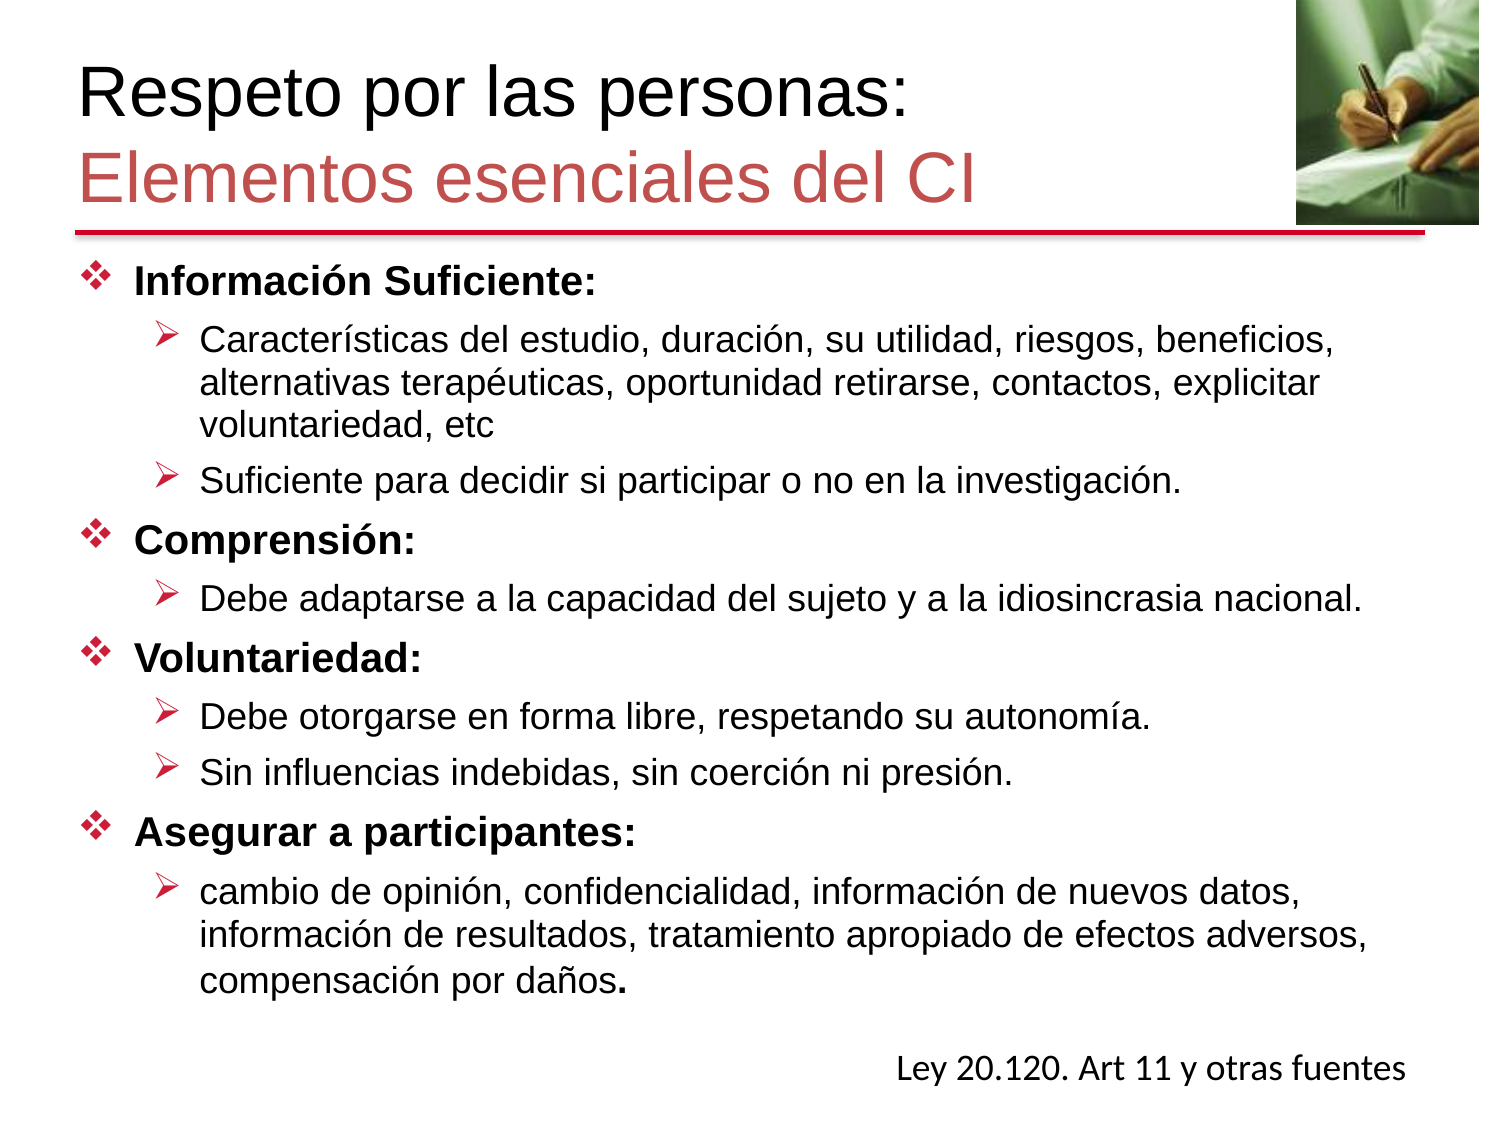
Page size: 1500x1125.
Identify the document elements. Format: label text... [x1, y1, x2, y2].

list Información Suficiente: Características del estudio, duración, su utilidad, riesgos, beneficios, alternativas terapéuticas, oportunidad retirarse, contactos, explicitar voluntariedad, etc Suficiente para decidir si participar o no en la investigación. Comprensión: Debe adaptarse a la capacidad del sujeto y a la idiosincrasia nacional. Voluntariedad: Debe otorgarse en forma libre, respetando su autonomía. Sin influencias indebidas, sin coerción ni presión. Asegurar a participantes: cambio de opinión, confidencialidad, información de nuevos datos, información de resultados, tratamiento apropiado de efectos adversos, compensación por daños. [62, 249, 1388, 925]
picture [1295, 0, 1479, 226]
text_box Ley 20.120. Art 11 y otras fuentes [881, 1035, 1463, 1096]
title Respeto por las personas: Elementos esenciales del CI [62, 37, 1290, 225]
